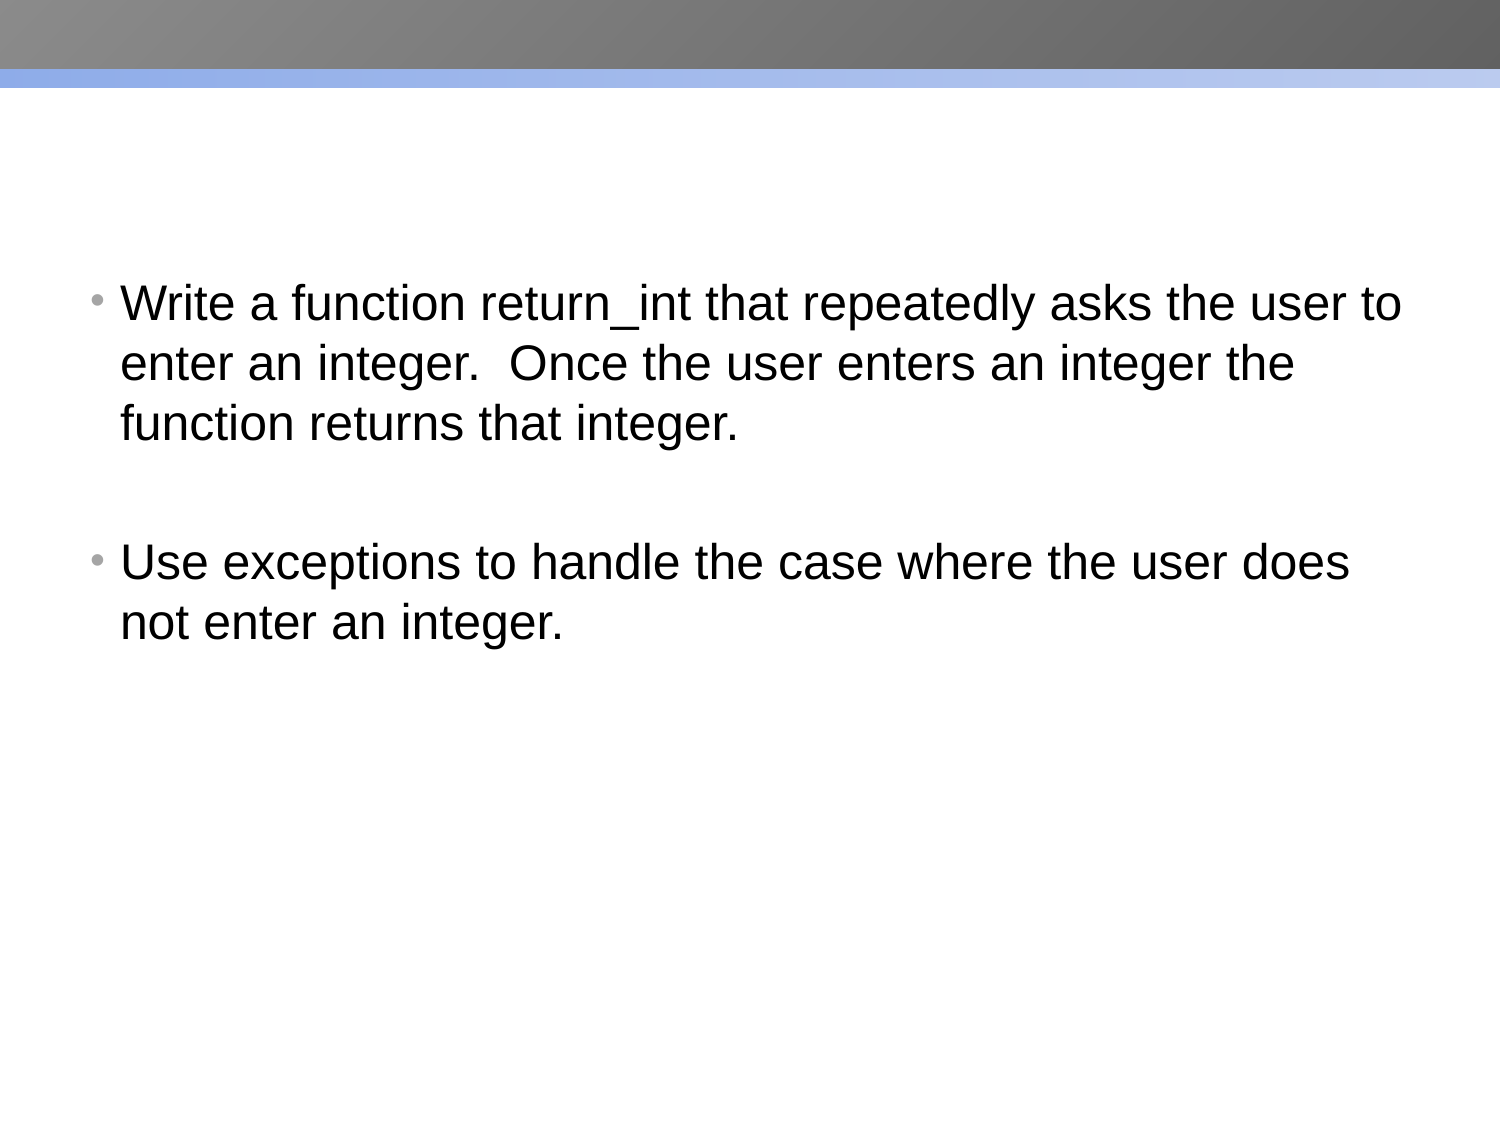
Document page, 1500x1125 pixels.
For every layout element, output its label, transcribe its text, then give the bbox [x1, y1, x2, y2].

list Write a function return_int that repeatedly asks the user to enter an integer. Once the user enters an integer the function returns that integer. Use exceptions to handle the case where the user does not enter an integer. [75, 262, 1425, 1063]
